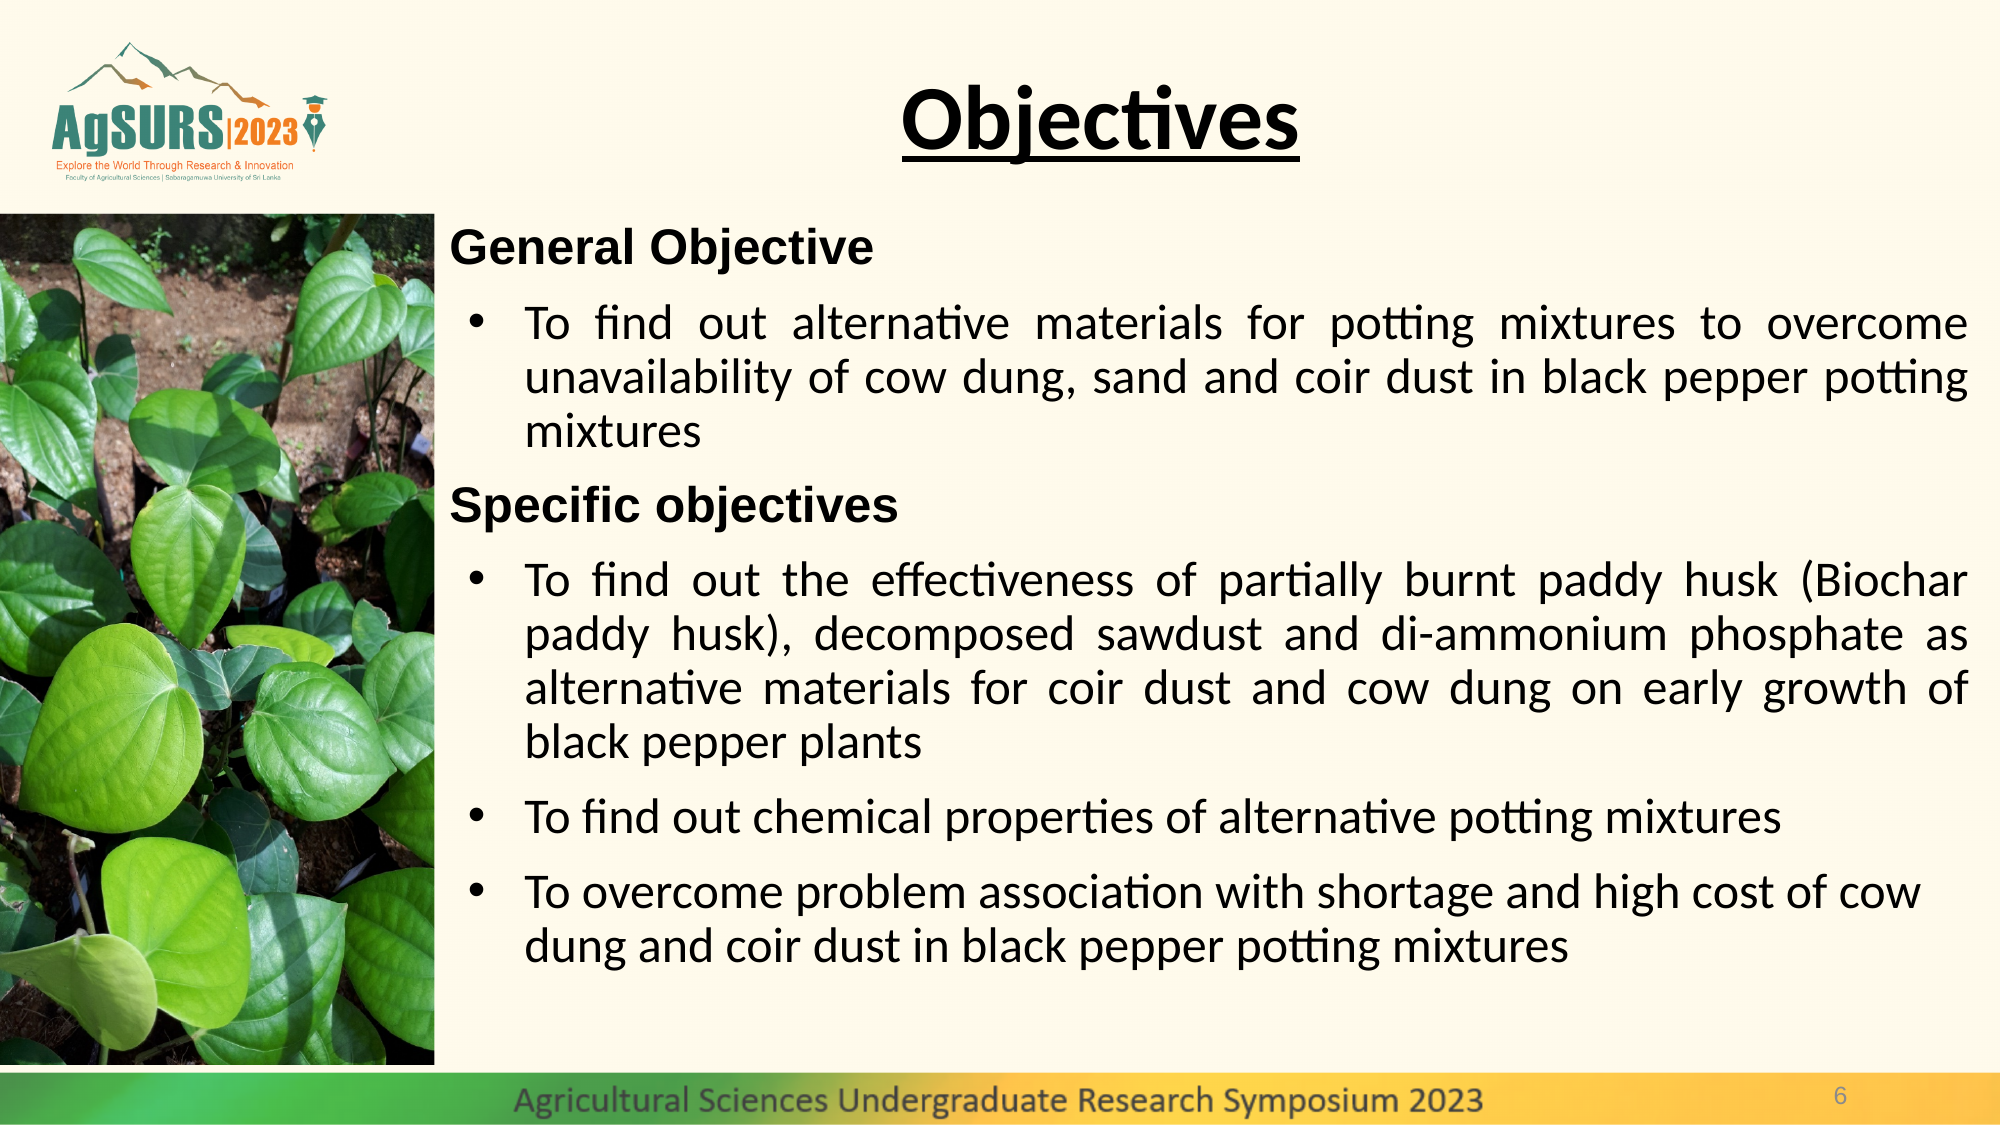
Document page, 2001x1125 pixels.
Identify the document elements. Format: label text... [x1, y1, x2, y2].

picture [0, 0, 2000, 1125]
text_box General Objective To find out alternative materials for potting mixtures to overcome unavailability of cow dung, sand and coir dust in black pepper potting mixtures Specific objectives To find out the effectiveness of partially burnt paddy husk (Biochar paddy husk), decomposed sawdust and di-ammonium phosphate as alternative materials for coir dust and cow dung on early growth of black pepper plants To find out chemical properties of alternative potting mixtures To overcome problem association with shortage and high cost of cow dung and coir dust in black pepper potting mixtures [435, 213, 1985, 876]
slide_number 6 [1412, 1065, 1863, 1125]
title Objectives [339, 46, 1863, 194]
